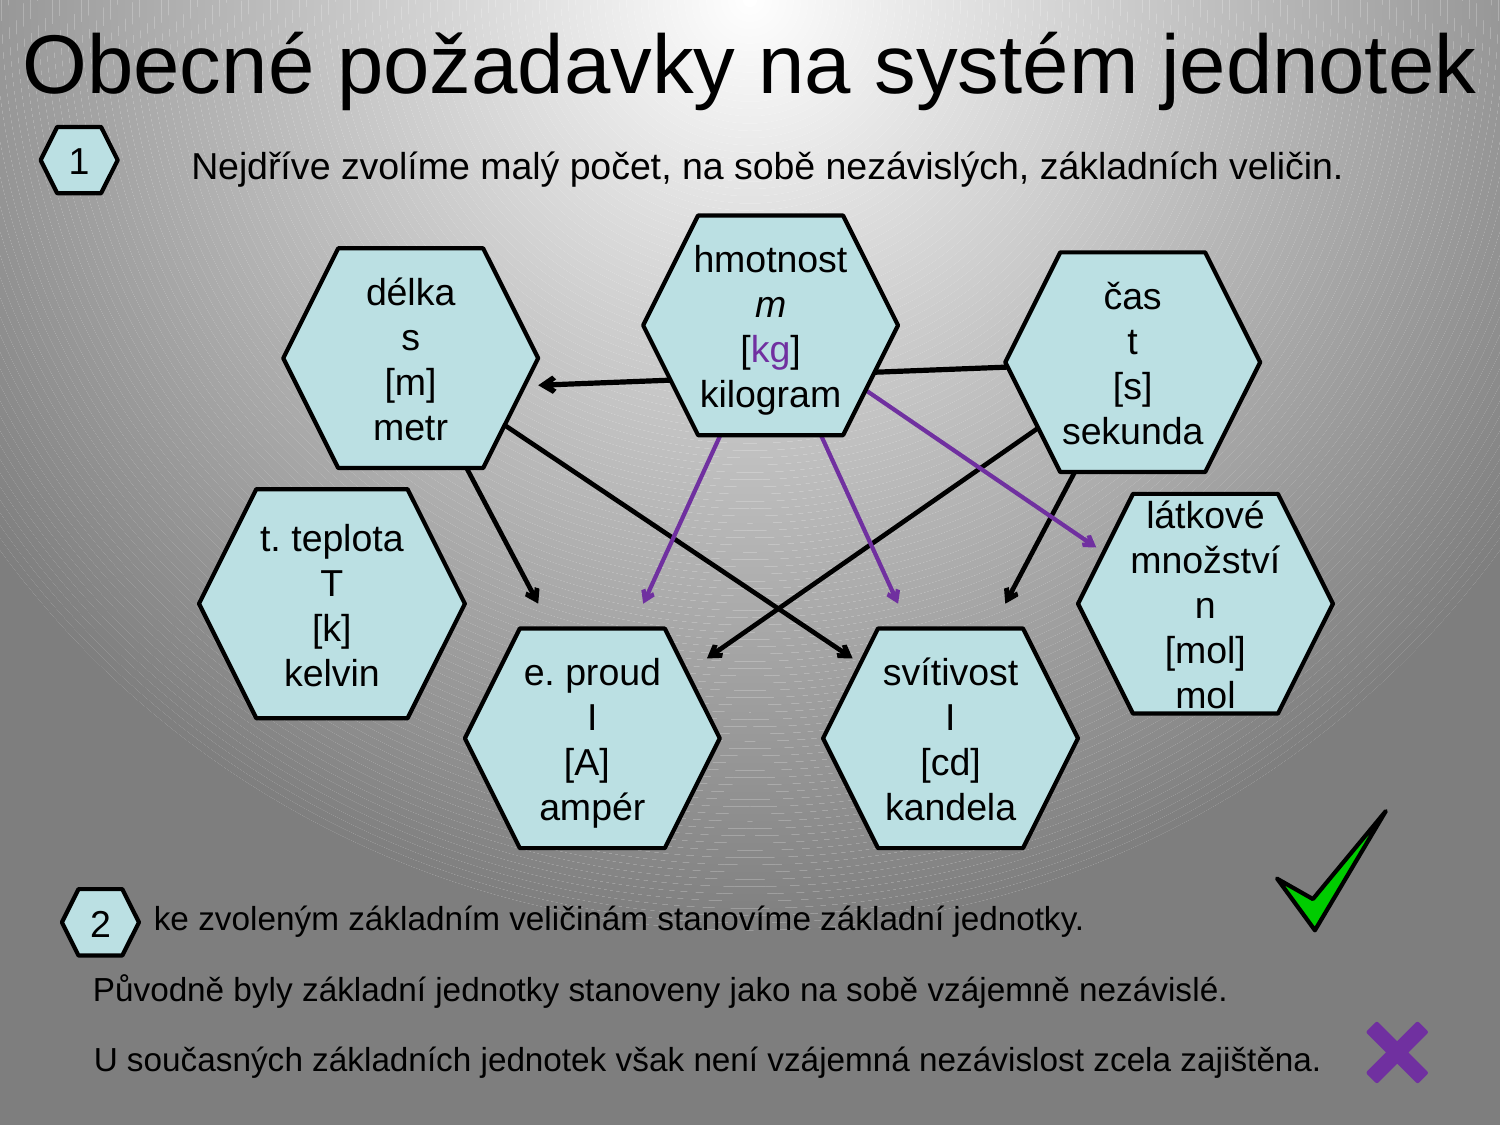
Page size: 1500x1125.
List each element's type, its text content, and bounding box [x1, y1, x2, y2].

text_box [410, 361, 539, 604]
text_box délka s [m] metr [281, 246, 541, 471]
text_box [858, 362, 1134, 659]
text_box Původně byly základní jednotky stanoveny jako na sobě vzájemně nezávislé. [78, 961, 1400, 1016]
text_box ke zvoleným základním veličinám stanovíme základní jednotky. [138, 889, 1294, 945]
text_box e. proud I [A] ampér [463, 668, 722, 851]
text_box látkové množství n [mol] mol [1107, 491, 1335, 716]
title Obecné požadavky na systém jednotek [0, 0, 1500, 120]
text_box Nejdříve zvolíme malý počet, na sobě nezávislých, základních veličin. [176, 134, 1392, 192]
text_box t. teplota T [k] kelvin [197, 487, 436, 721]
text_box svítivost I [cd] kandela [821, 668, 1080, 851]
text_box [770, 556, 899, 604]
text_box 1 [38, 124, 120, 196]
text_box čas t [s] sekunda [1022, 250, 1263, 475]
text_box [642, 325, 767, 604]
text_box hmotnost m [kg] kilogram [641, 213, 899, 324]
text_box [770, 325, 1097, 548]
text_box [1366, 1021, 1428, 1084]
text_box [410, 362, 853, 659]
text_box [1275, 809, 1388, 933]
text_box U současných základních jednotek však není vzájemná nezávislost zcela zajištěna. [78, 1031, 1452, 1086]
text_box 2 [60, 887, 141, 958]
